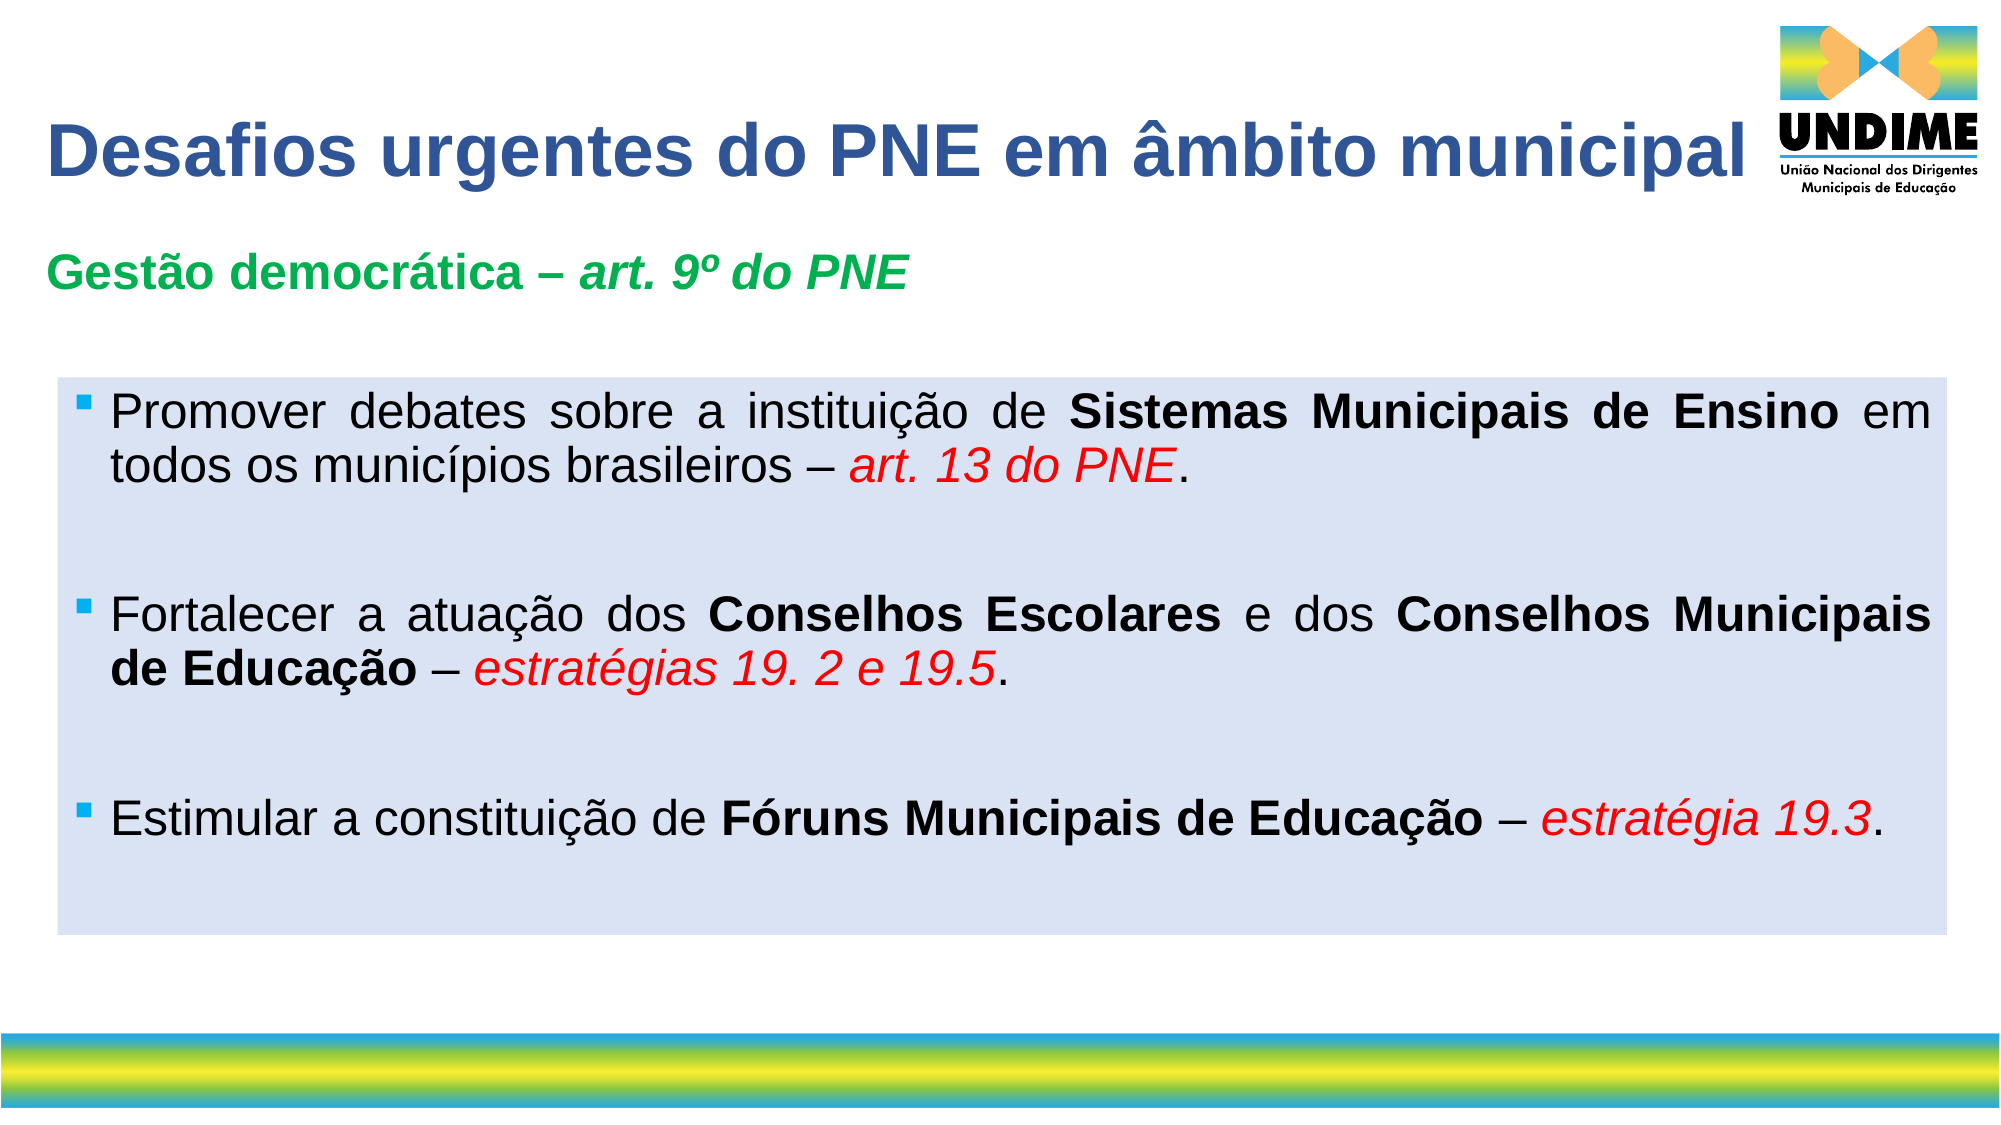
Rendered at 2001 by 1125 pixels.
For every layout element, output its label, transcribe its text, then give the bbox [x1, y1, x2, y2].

text_box Desafios urgentes do PNE em âmbito municipal Gestão democrática – art. 9º do PNE [30, 85, 1769, 327]
text_box Promover debates sobre a instituição de Sistemas Municipais de Ensino em todos os municípios brasileiros – art. 13 do PNE. Fortalecer a atuação dos Conselhos Escolares e dos Conselhos Municipais de Educação – estratégias 19. 2 e 19.5. Estimular a constituição de Fóruns Municipais de Educação – estratégia 19.3. [57, 377, 1947, 935]
